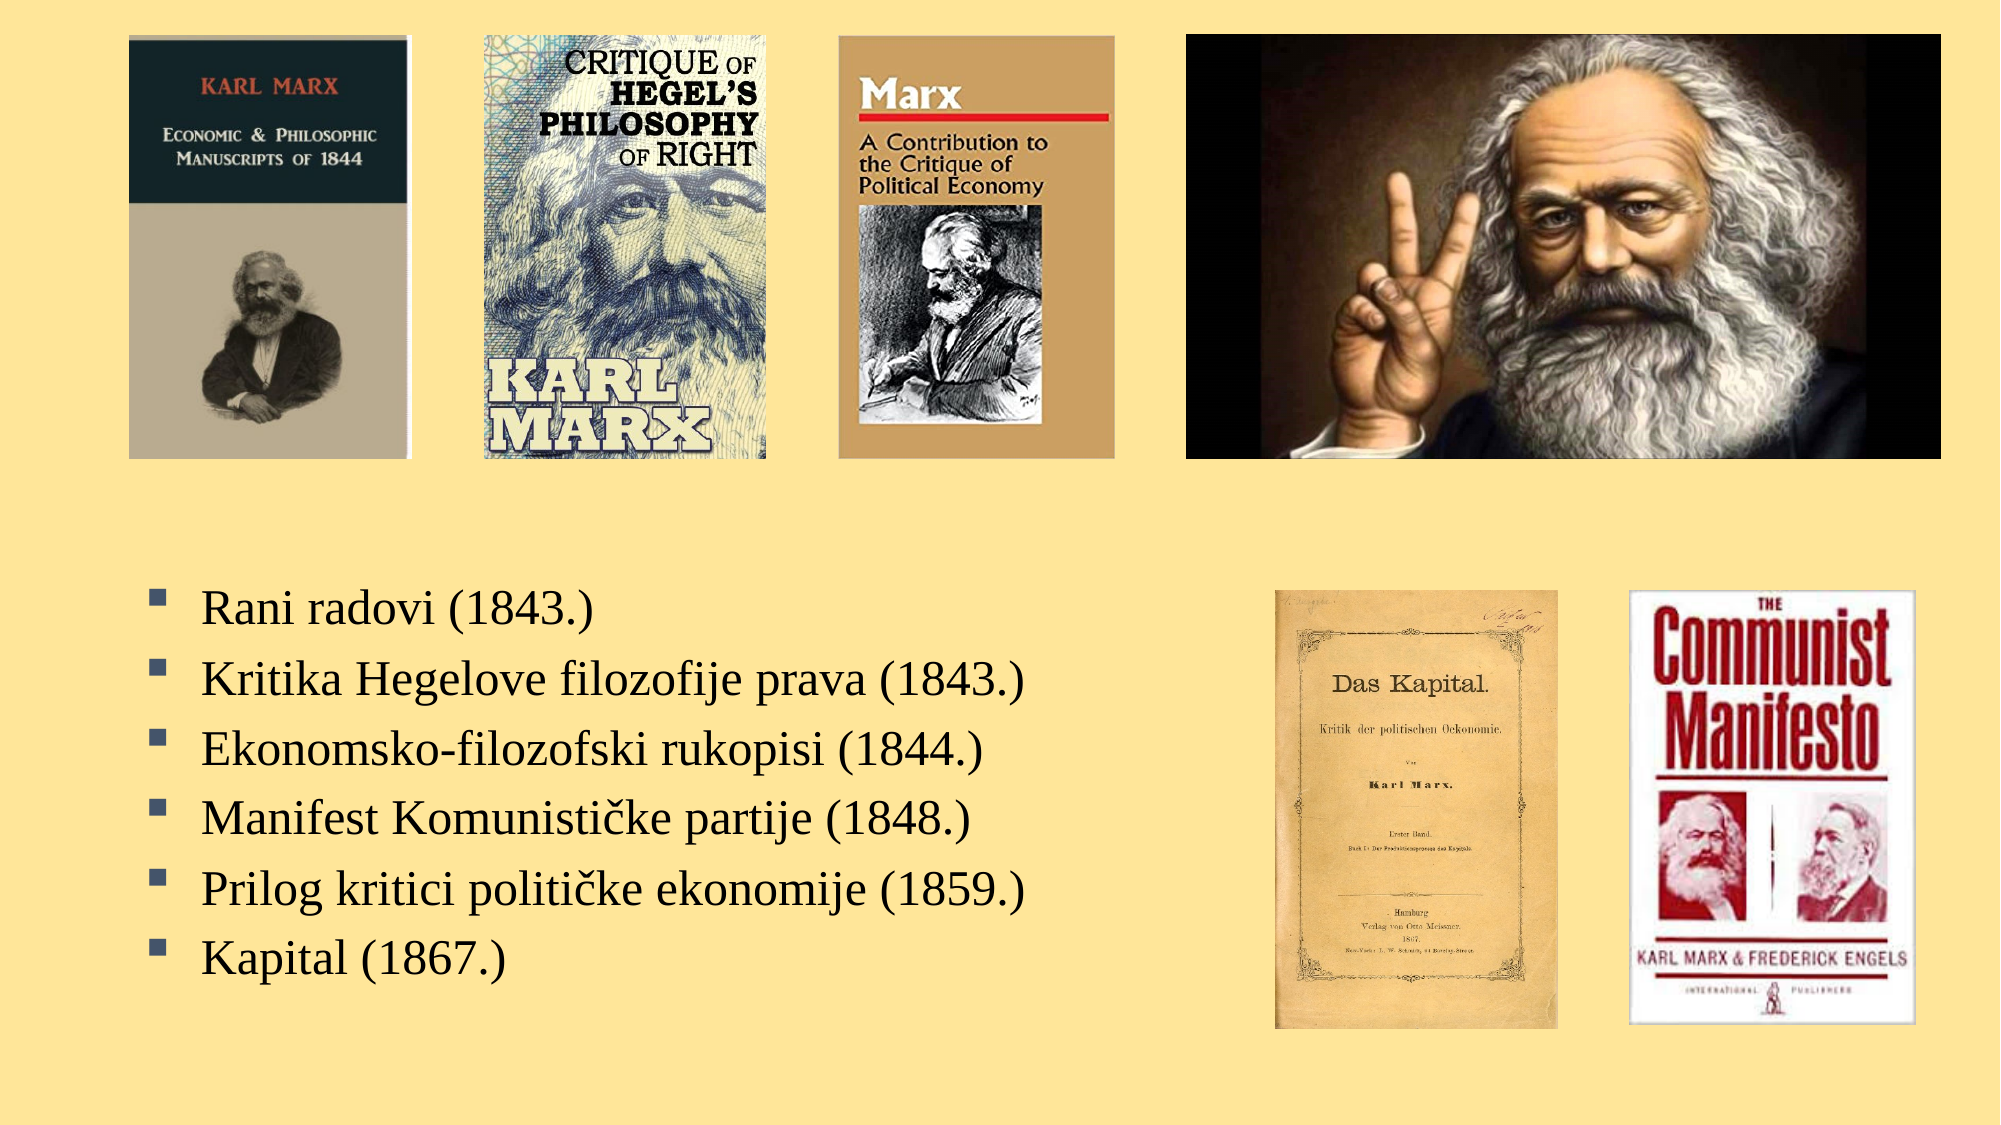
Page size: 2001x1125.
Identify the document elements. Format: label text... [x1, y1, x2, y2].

picture [838, 35, 1115, 459]
picture [483, 35, 766, 459]
picture [1629, 590, 1916, 1025]
picture [129, 35, 412, 459]
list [1186, 34, 1941, 459]
text_box Rani radovi (1843.) Kritika Hegelove filozofije prava (1843.) Ekonomsko-filozofski rukopisi (1844.) Manifest Komunističke partije (1848.) Prilog kritici političke ekonomije (1859.) Kapital (1867.) [129, 567, 1480, 1125]
picture [1275, 590, 1558, 1029]
